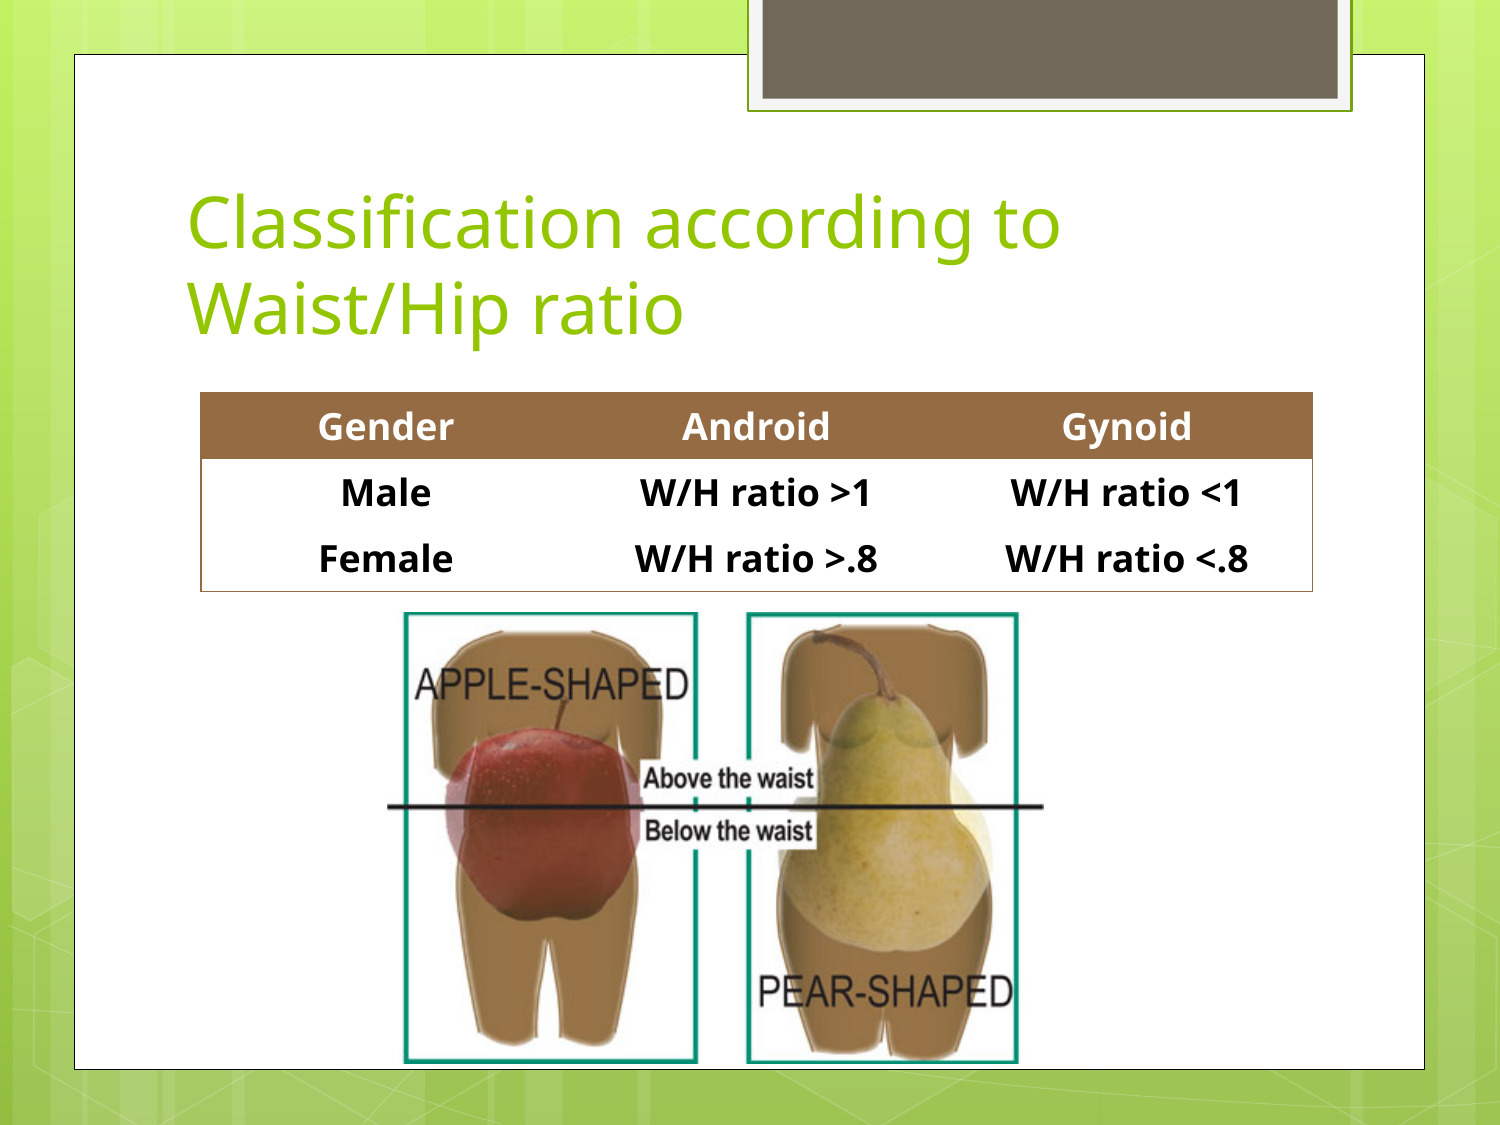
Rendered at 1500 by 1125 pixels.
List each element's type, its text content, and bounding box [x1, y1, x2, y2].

table_cell Female [202, 525, 571, 591]
picture [387, 612, 1045, 1065]
table_cell W/H ratio >.8 [571, 525, 942, 591]
table_cell W/H ratio <1 [942, 459, 1312, 525]
title Classification according to Waist/Hip ratio [171, 168, 1324, 357]
table_cell W/H ratio <.8 [942, 525, 1312, 591]
table_header Gender [202, 394, 571, 459]
table_cell W/H ratio >1 [571, 459, 942, 525]
table_header Gynoid [942, 394, 1312, 459]
table_cell Male [202, 459, 571, 525]
table_header Android [571, 394, 942, 459]
